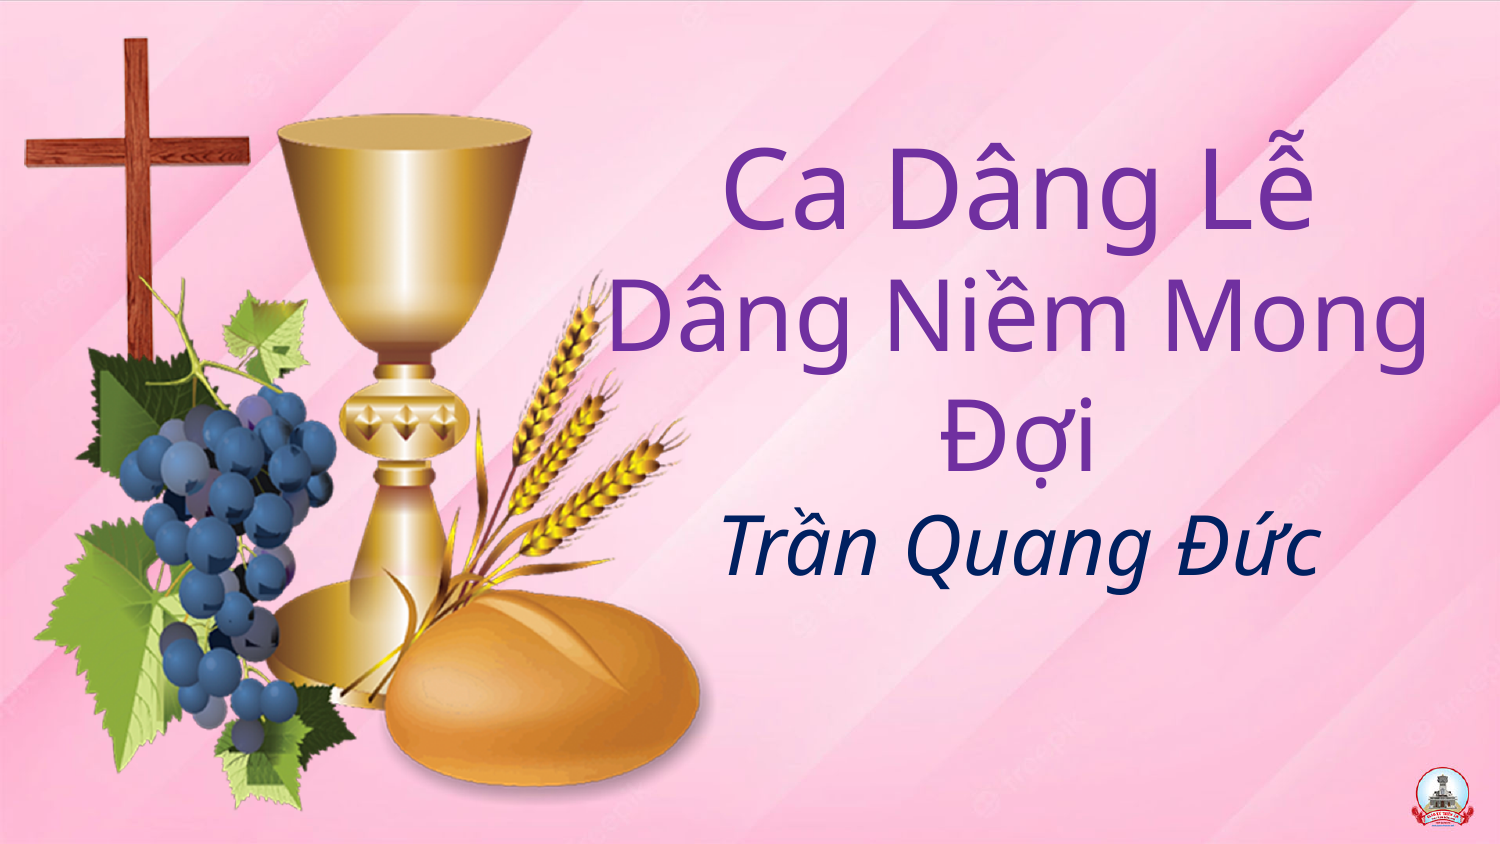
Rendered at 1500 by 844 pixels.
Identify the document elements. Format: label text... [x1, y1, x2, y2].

picture [0, 0, 1500, 844]
text_box Ca Dâng Lễ Dâng Niềm Mong Đợi Trần Quang Đức [723, 109, 1500, 599]
